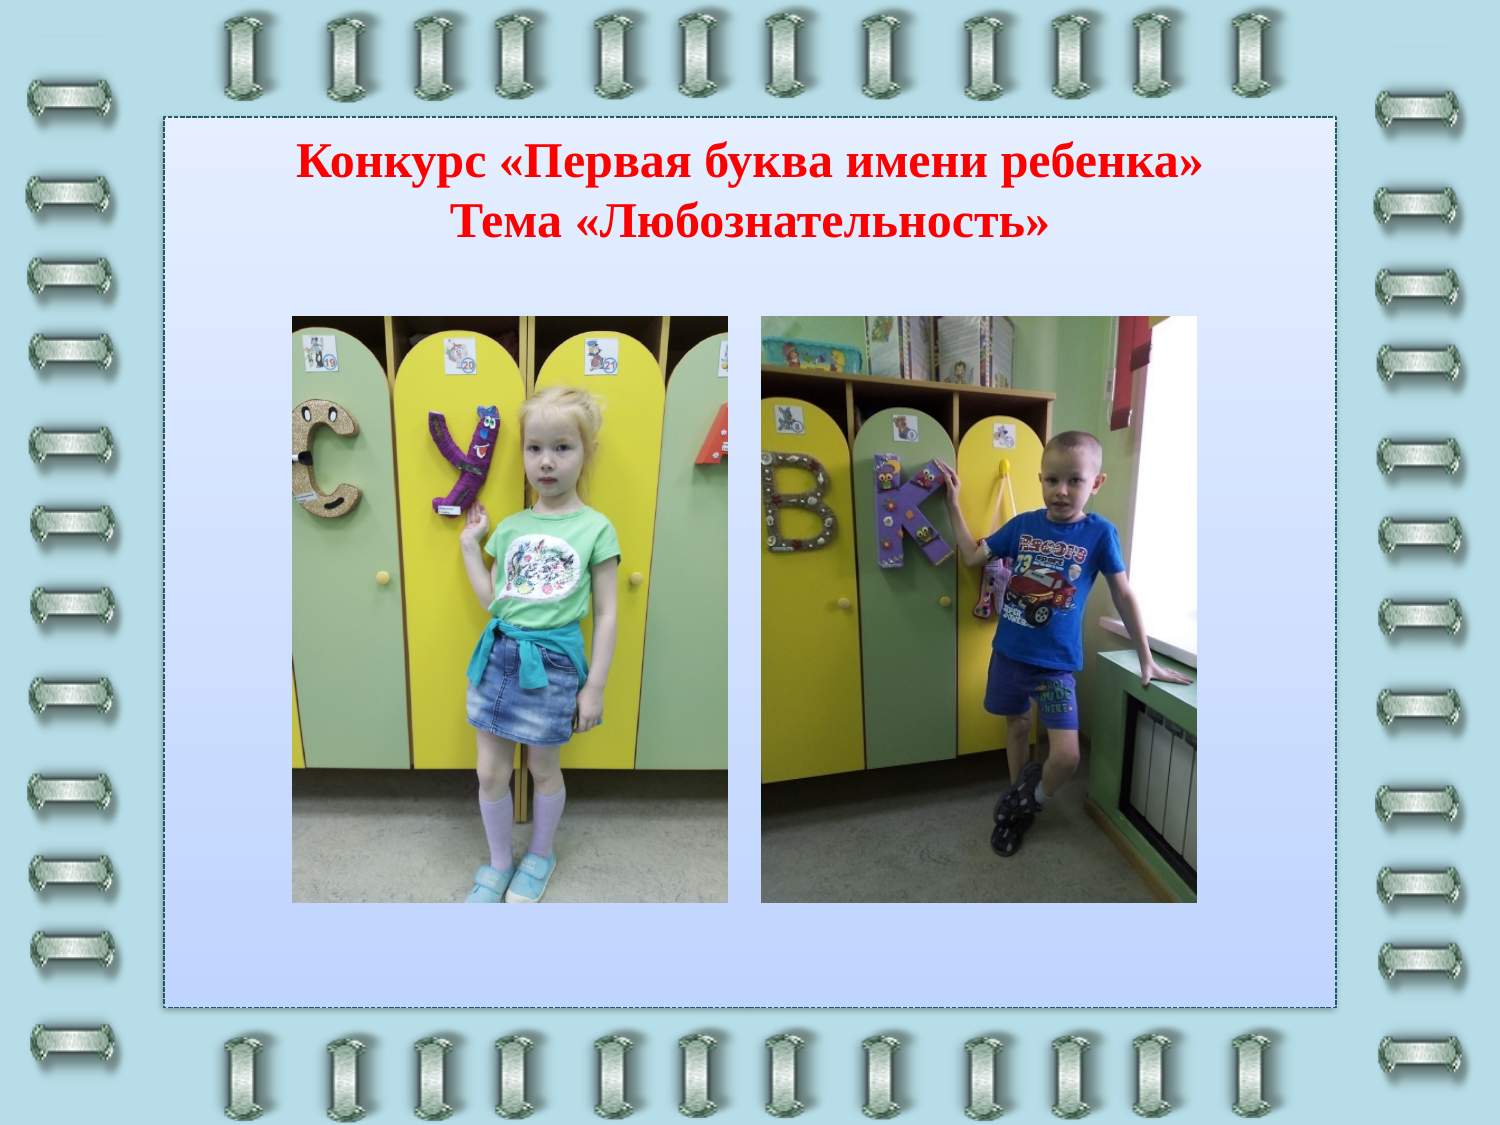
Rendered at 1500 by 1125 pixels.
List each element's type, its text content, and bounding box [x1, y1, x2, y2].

picture [761, 316, 1197, 903]
picture [177, 1021, 1300, 1124]
picture [177, 0, 1300, 104]
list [292, 316, 728, 903]
picture [1371, 46, 1476, 1102]
picture [23, 35, 129, 1090]
title Конкурс «Первая буква имени ребенка» Тема «Любознательность» [222, 117, 1278, 258]
